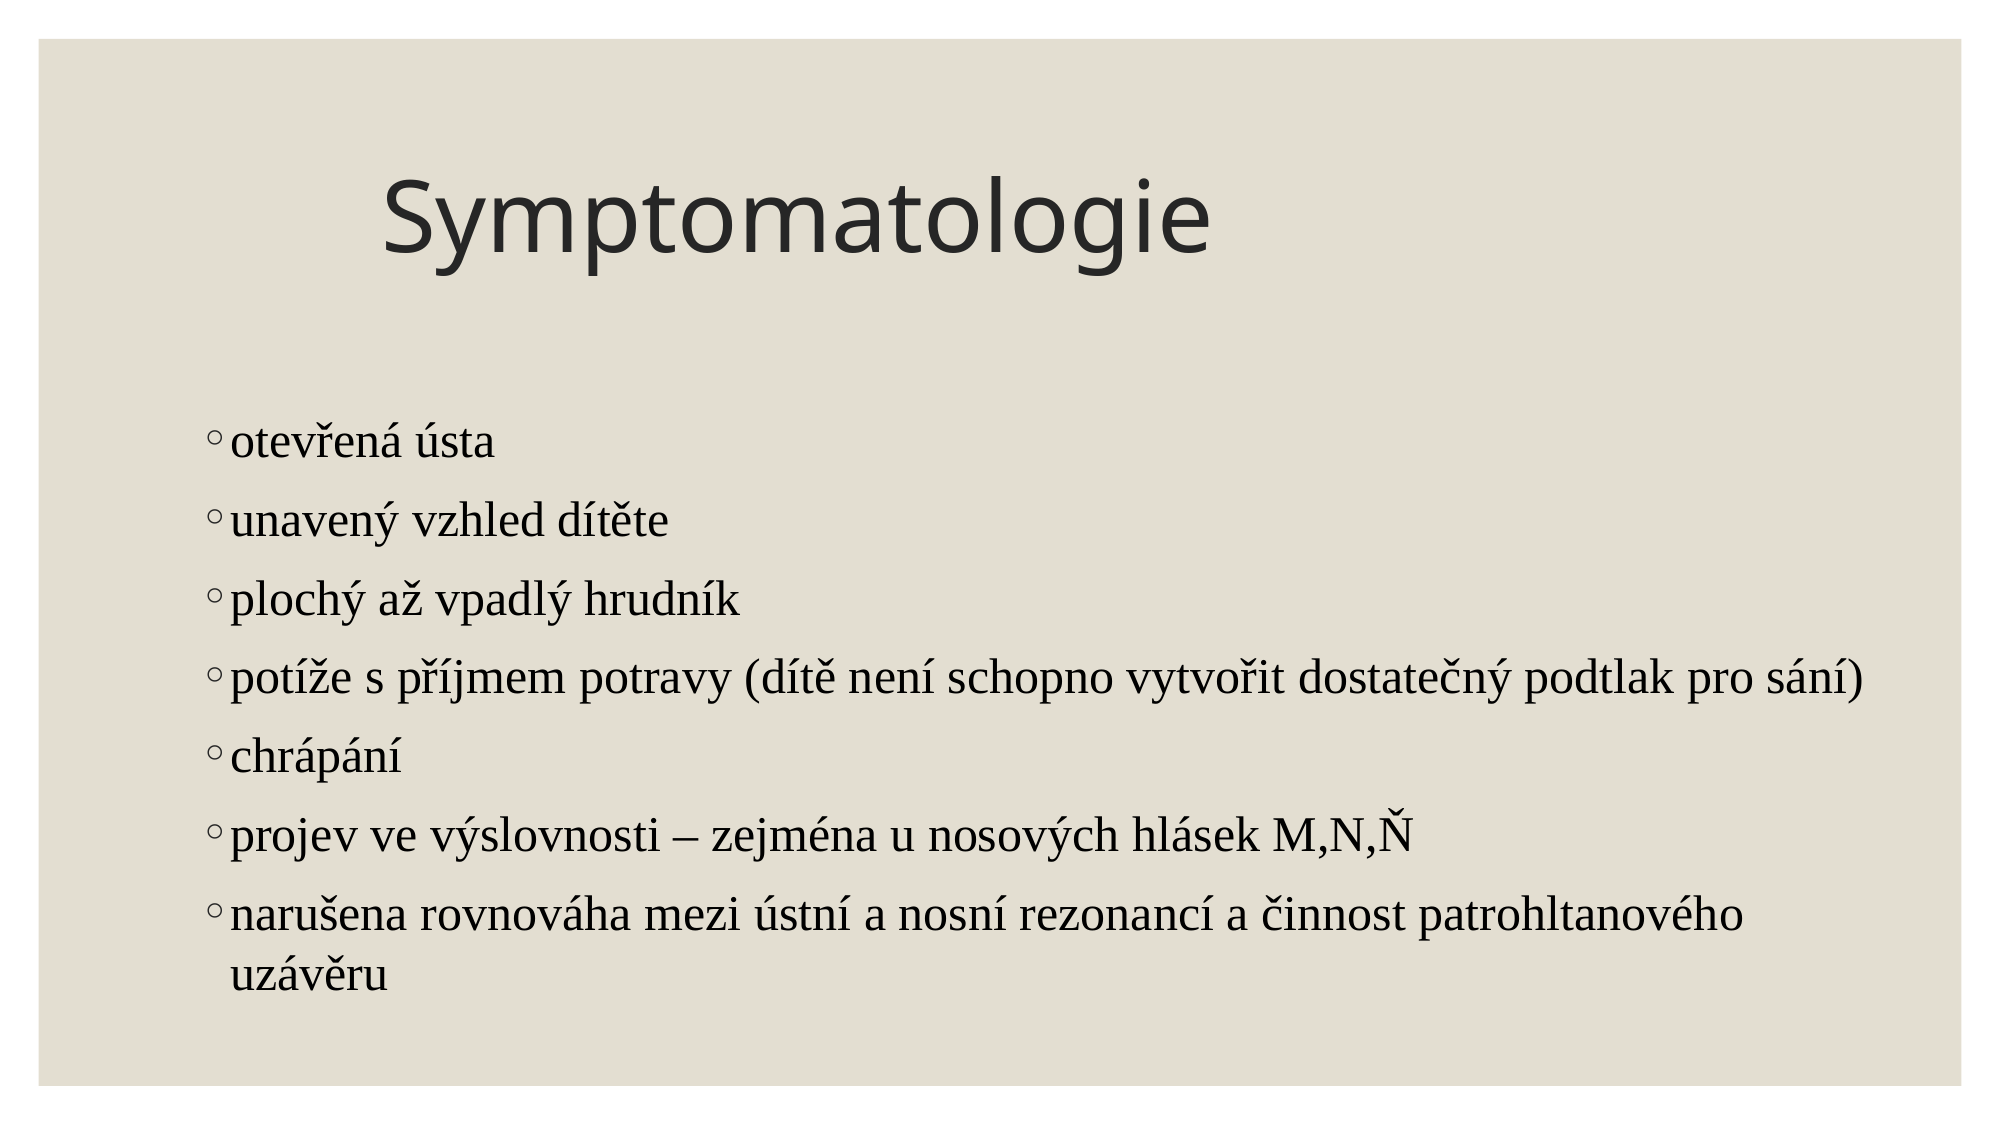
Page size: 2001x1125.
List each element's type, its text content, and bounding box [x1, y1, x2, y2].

title Symptomatologie [366, 123, 1634, 319]
list otevřená ústa unavený vzhled dítěte plochý až vpadlý hrudník potíže s příjmem potravy (dítě není schopno vytvořit dostatečný podtlak pro sání) chrápání projev ve výslovnosti – zejména u nosových hlásek M,N,Ň narušena rovnováha mezi ústní a nosní rezonancí a činnost patrohltanového uzávěru [185, 399, 1915, 1041]
